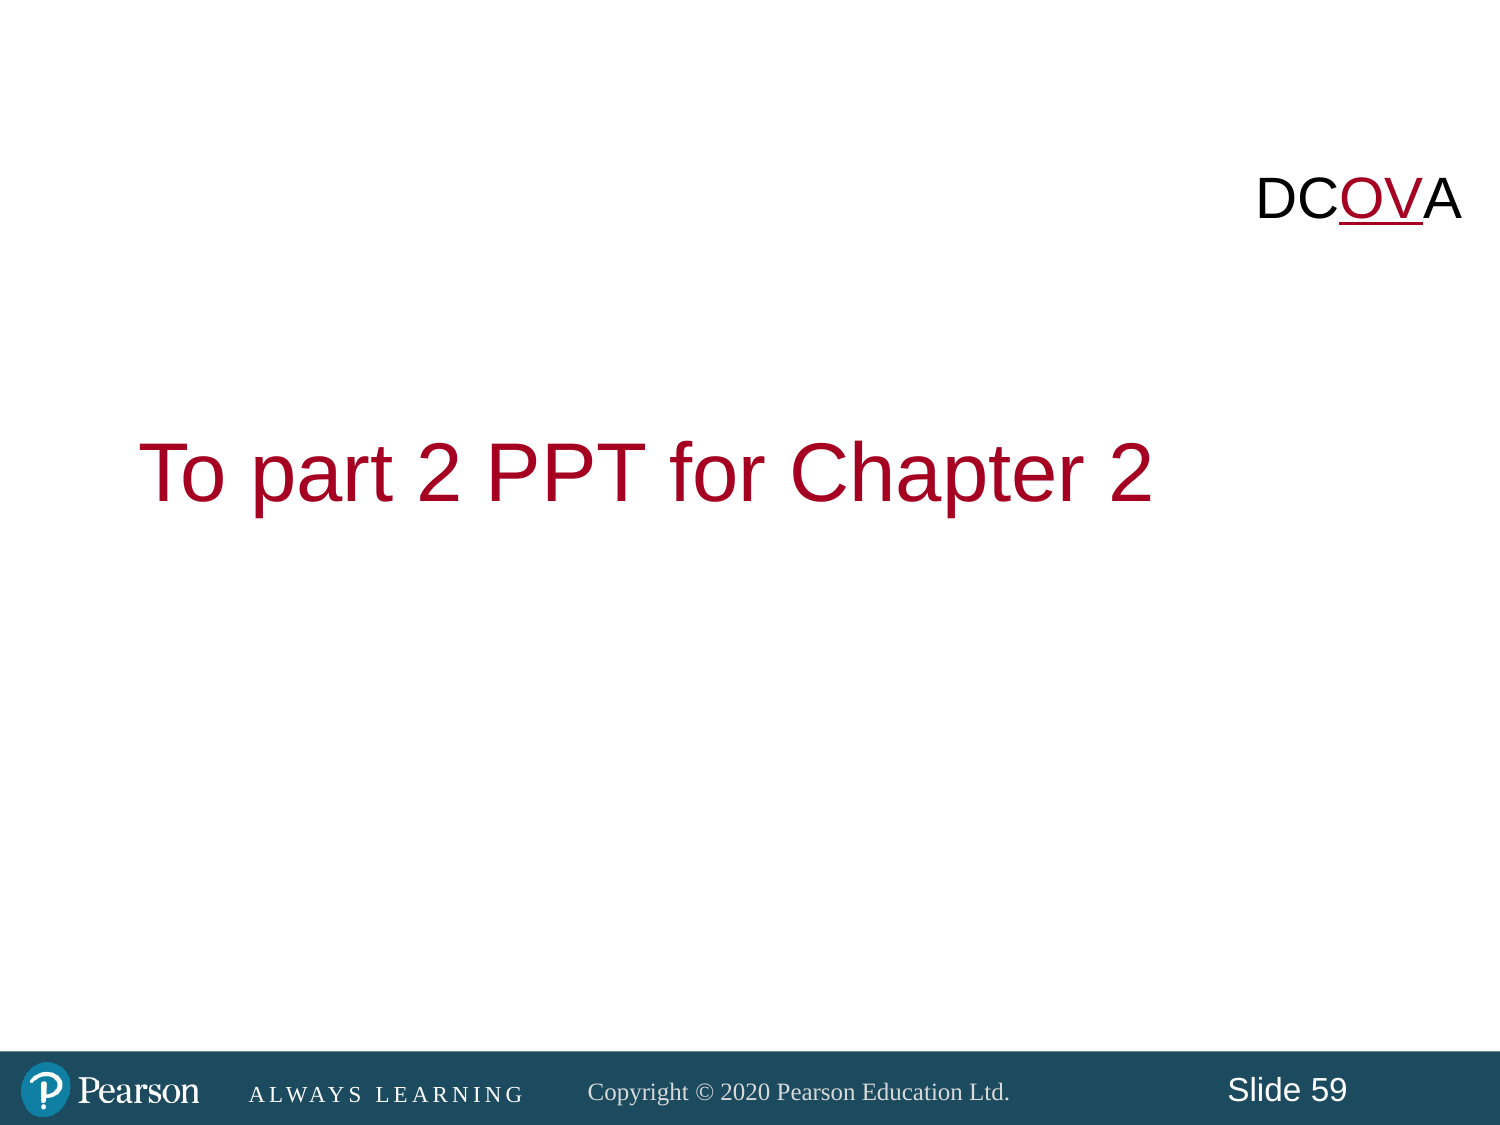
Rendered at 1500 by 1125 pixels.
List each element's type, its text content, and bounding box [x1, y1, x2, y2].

picture [21, 1062, 199, 1117]
title To part 2 PPT for Chapter 2 [125, 362, 1337, 525]
text_box DCOVA [1240, 152, 1477, 238]
